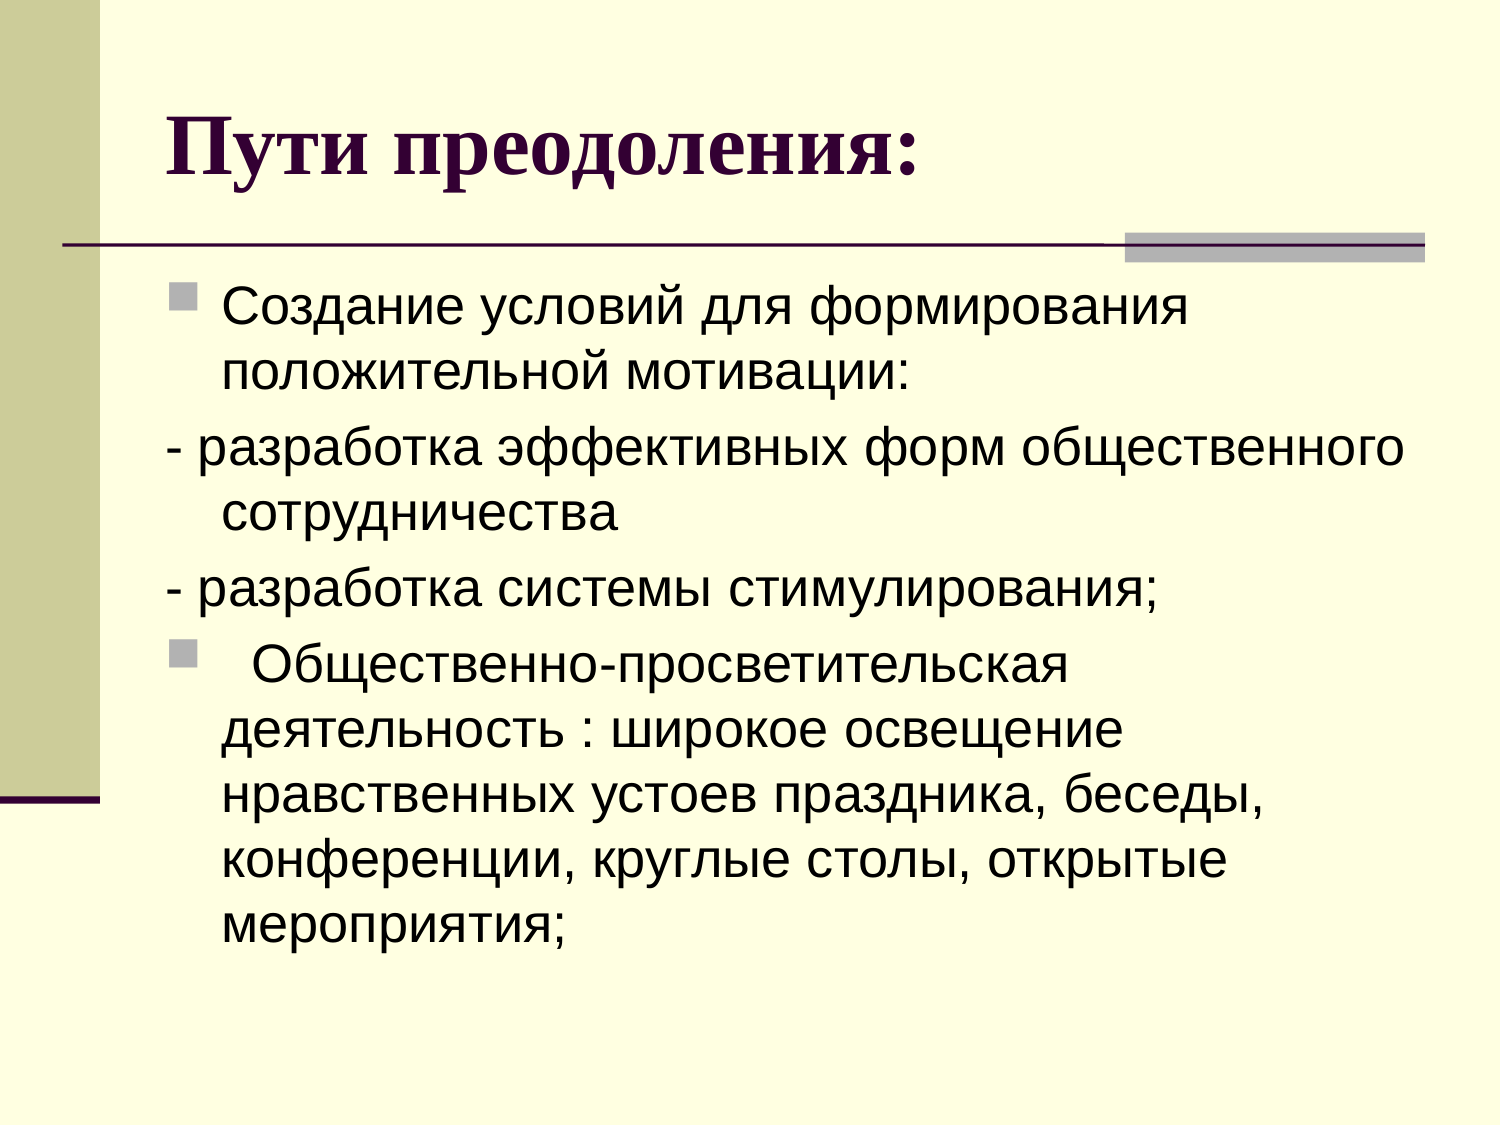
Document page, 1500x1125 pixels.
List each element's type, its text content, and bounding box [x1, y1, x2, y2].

list Создание условий для формирования положительной мотивации: - разработка эффективных форм общественного сотрудничества - разработка системы стимулирования; Общественно-просветительская деятельность : широкое освещение нравственных устоев праздника, беседы, конференции, круглые столы, открытые мероприятия; [149, 262, 1426, 1006]
title Пути преодоления: [149, 45, 1426, 234]
